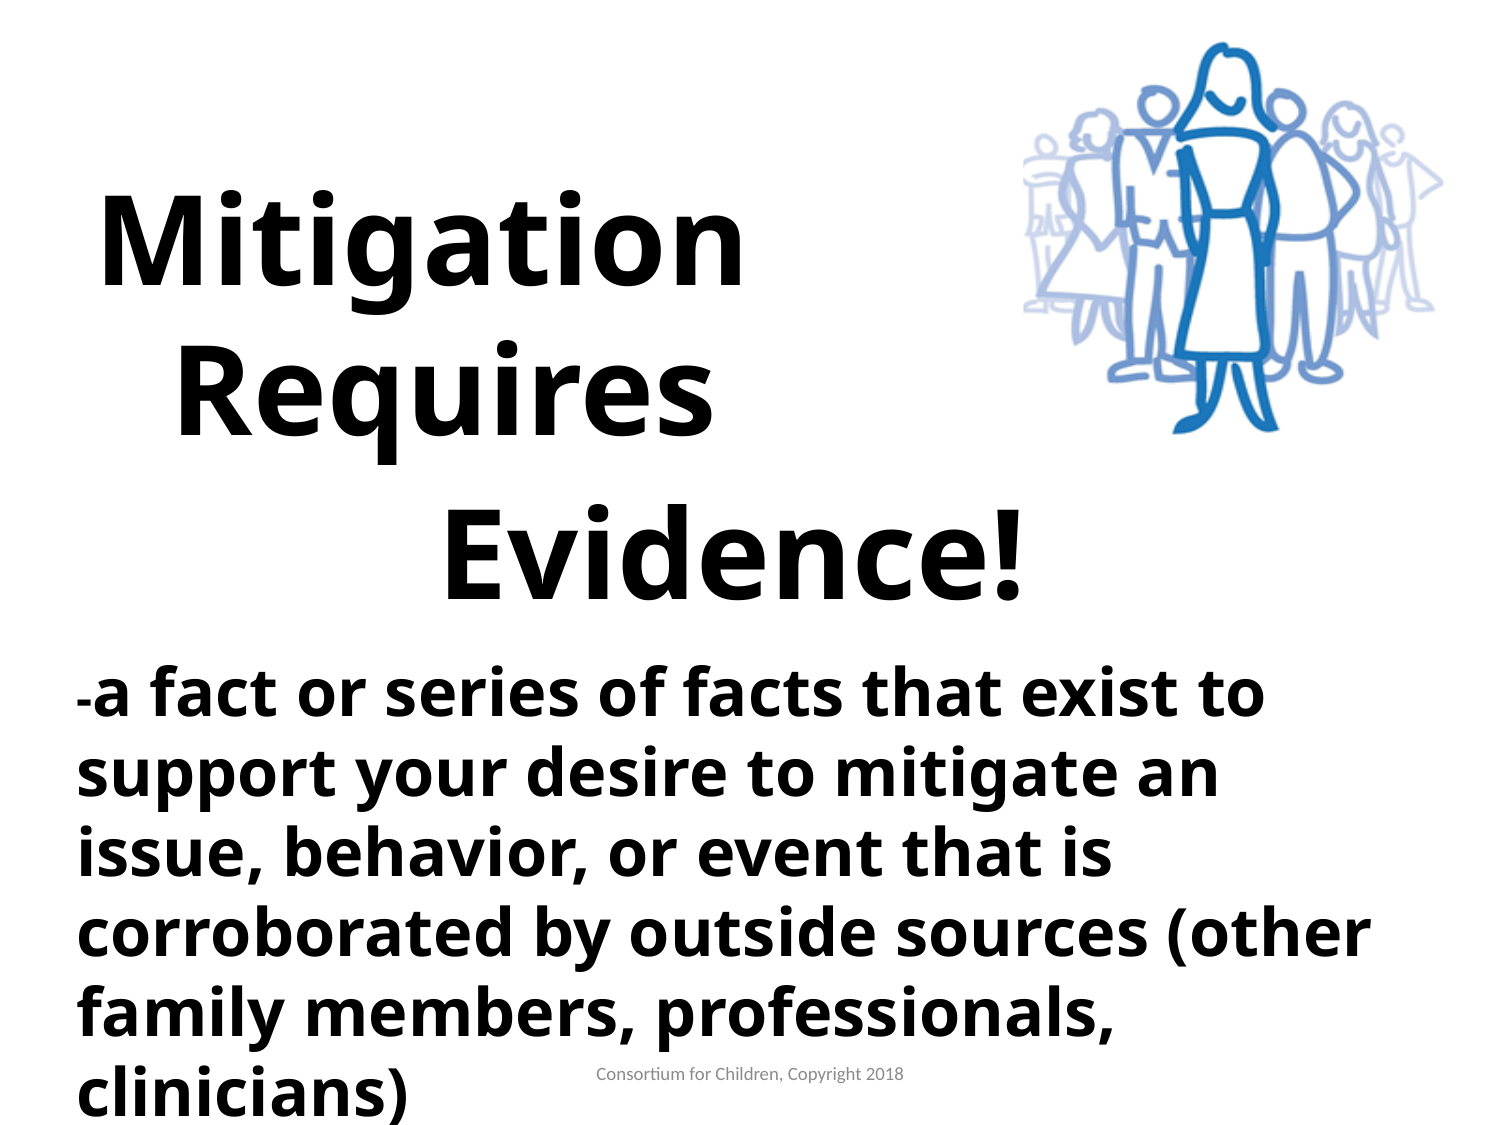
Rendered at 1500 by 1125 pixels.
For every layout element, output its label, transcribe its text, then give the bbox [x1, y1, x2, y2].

picture [1023, 26, 1444, 447]
text_box Mitigation Requires [79, 153, 841, 468]
text_box Evidence! -a fact or series of facts that exist to support your desire to mitigate an issue, behavior, or event that is corroborated by outside sources (other family members, professionals, clinicians) [61, 467, 1404, 1125]
